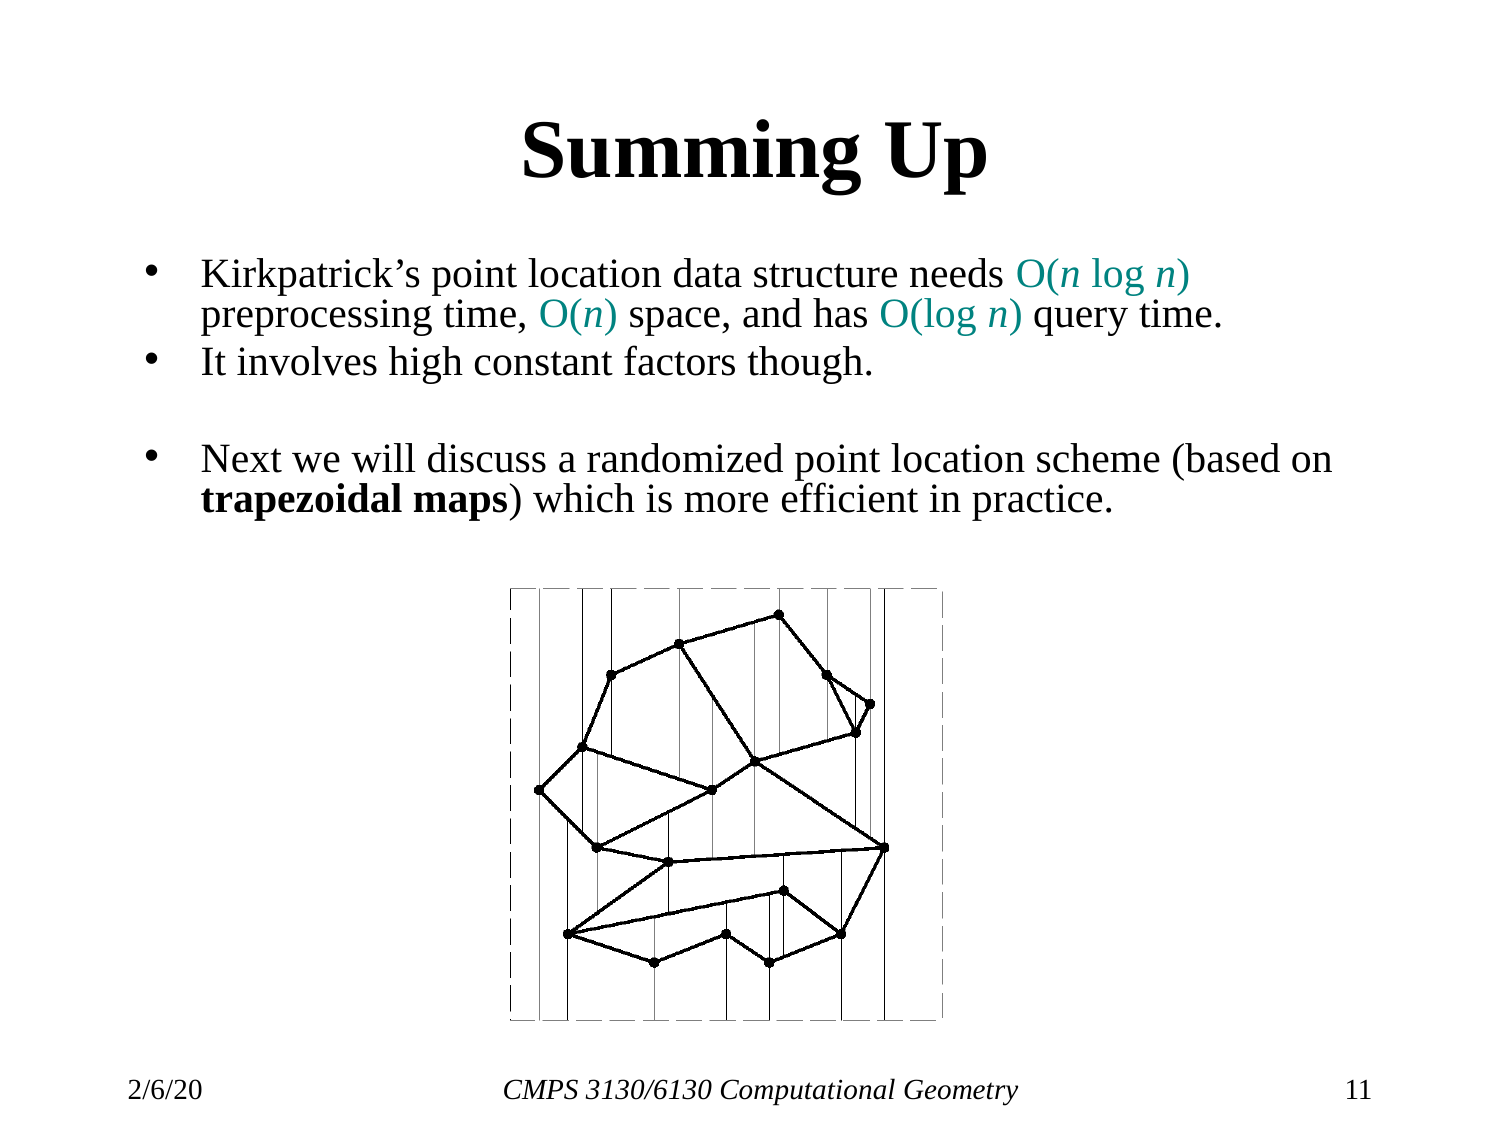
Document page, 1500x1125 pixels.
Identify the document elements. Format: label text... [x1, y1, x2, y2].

slide_number 11 [1264, 1062, 1388, 1101]
picture [500, 579, 946, 1025]
text_box Kirkpatrick’s point location data structure needs O(n log n) preprocessing time, O(n) space, and has O(log n) query time. It involves high constant factors though. Next we will discuss a randomized point location scheme (based on trapezoidal maps) which is more efficient in practice. [129, 247, 1421, 528]
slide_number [112, 1062, 255, 1101]
title Summing Up [57, 50, 1454, 238]
footer CMPS 3130/6130 Computational Geometry [284, 1062, 1237, 1101]
